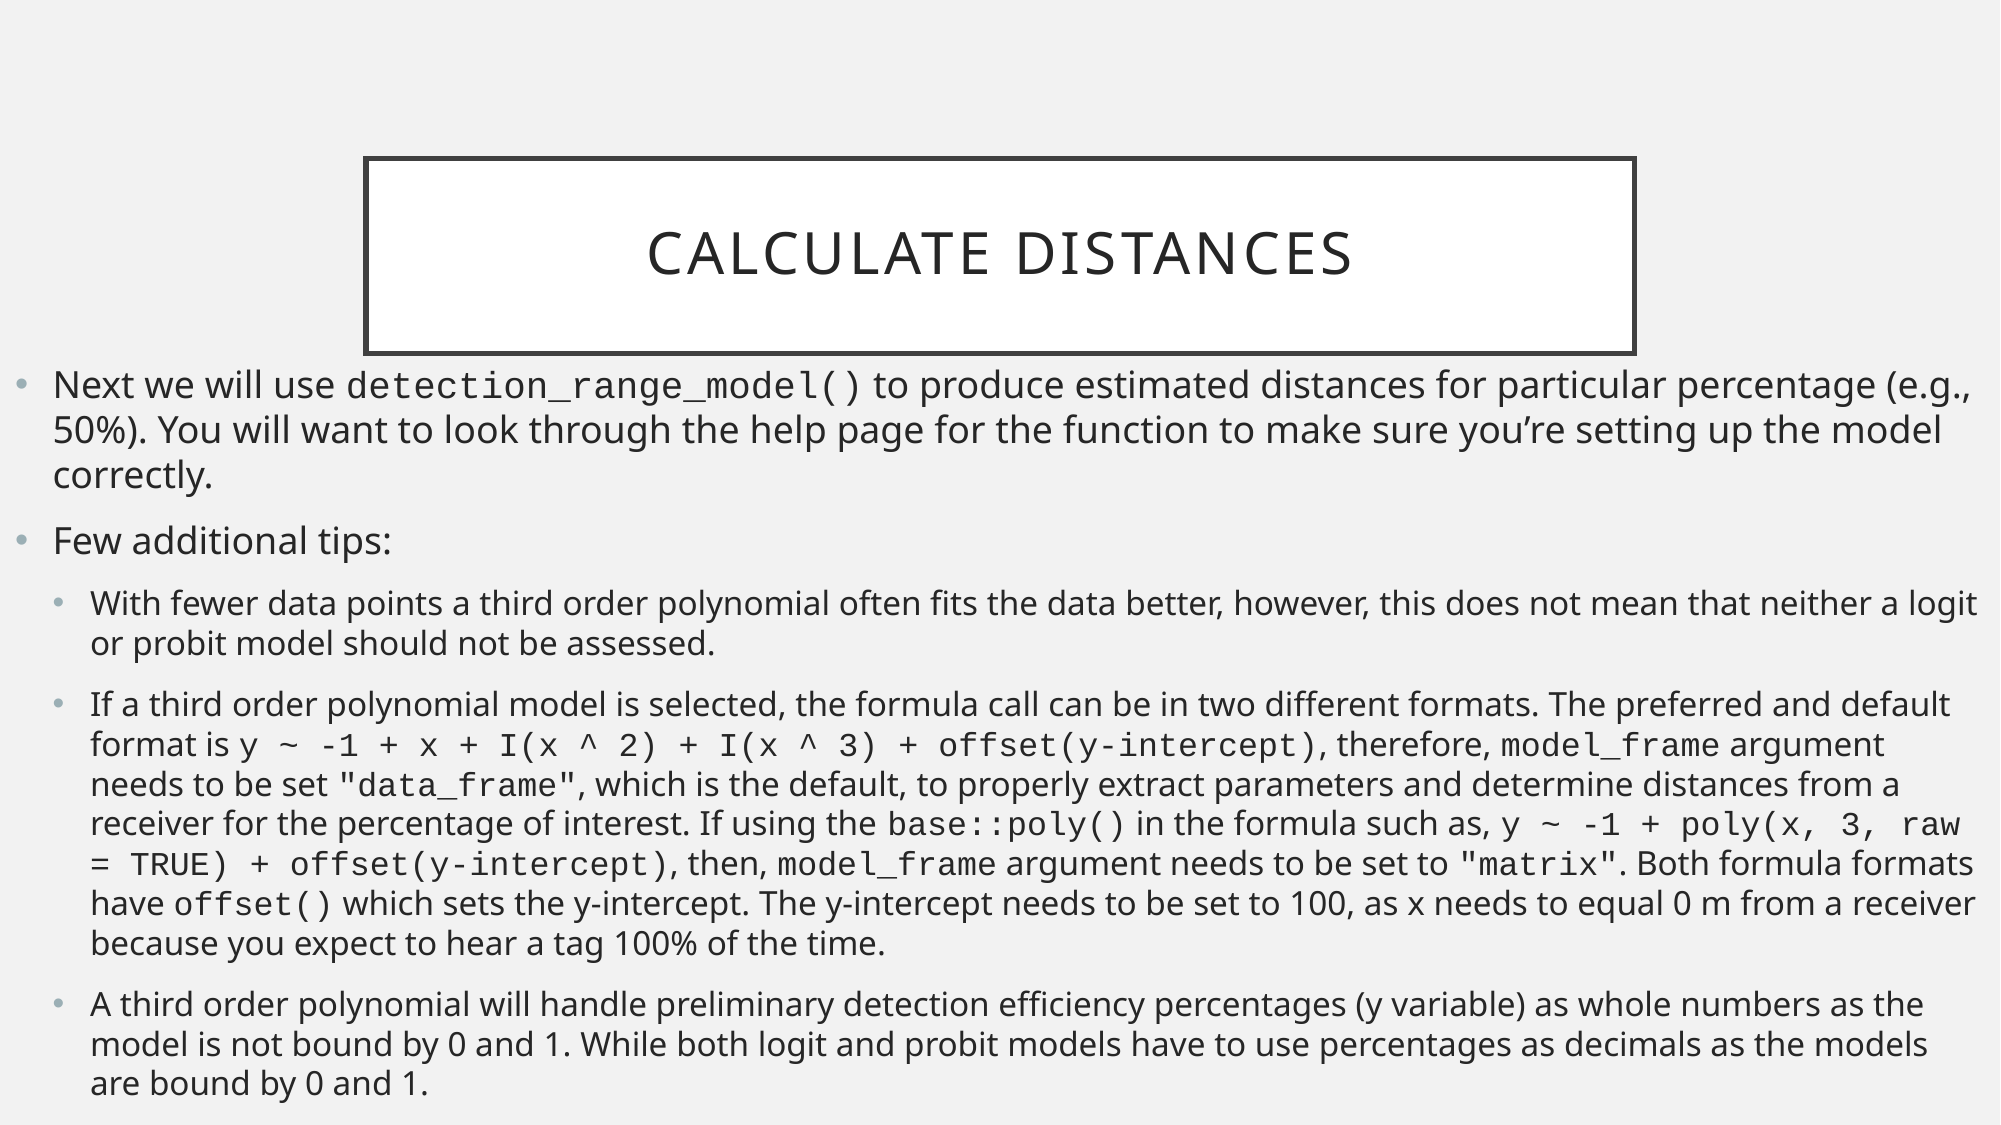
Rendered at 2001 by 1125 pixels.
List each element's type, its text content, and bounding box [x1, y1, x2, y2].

list Next we will use detection_range_model() to produce estimated distances for particular percentage (e.g., 50%). You will want to look through the help page for the function to make sure you’re setting up the model correctly. Few additional tips: With fewer data points a third order polynomial often fits the data better, however, this does not mean that neither a logit or probit model should not be assessed. If a third order polynomial model is selected, the formula call can be in two different formats. The preferred and default format is y ~ -1 + x + I(x ^ 2) + I(x ^ 3) + offset(y-intercept), therefore, model_frame argument needs to be set "data_frame", which is the default, to properly extract parameters and determine distances from a receiver for the percentage of interest. If using the base::poly() in the formula such as, y ~ -1 + poly(x, 3, raw = TRUE) + offset(y-intercept), then, model_frame argument needs to be set to "matrix". Both formula formats have offset() which sets the y-intercept. The y-intercept needs to be set to 100, as x needs to equal 0 m from a receiver because you expect to hear a tag 100% of the time. A third order polynomial will handle preliminary detection efficiency percentages (y variable) as whole numbers as the model is not bound by 0 and 1. While both logit and probit models have to use percentages as decimals as the models are bound by 0 and 1. [0, 353, 2001, 1125]
title Calculate distances [363, 156, 1637, 353]
